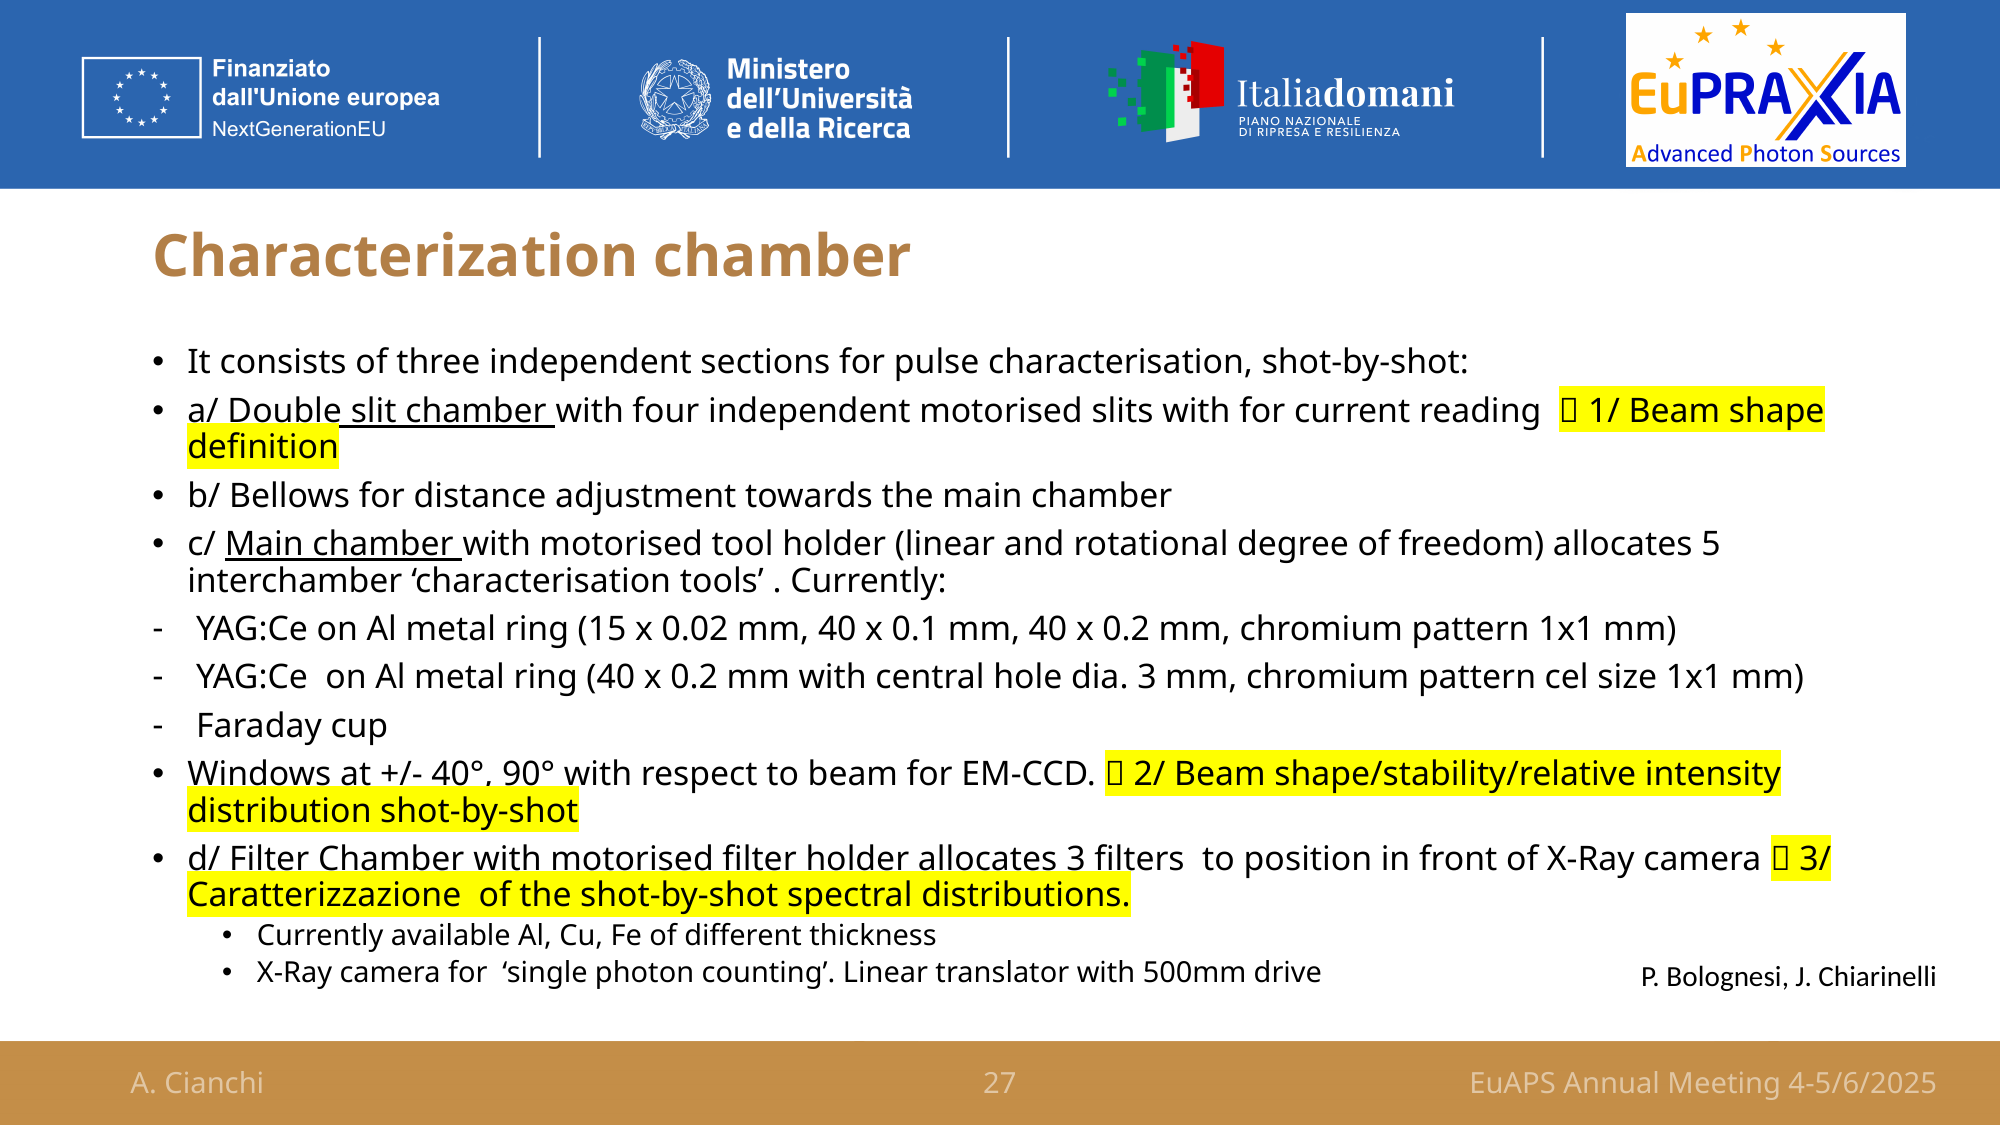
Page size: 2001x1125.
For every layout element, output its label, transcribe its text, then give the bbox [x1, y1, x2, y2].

list It consists of three independent sections for pulse characterisation, shot-by-shot: a/ Double slit chamber with four independent motorised slits with for current reading  1/ Beam shape definition b/ Bellows for distance adjustment towards the main chamber c/ Main chamber with motorised tool holder (linear and rotational degree of freedom) allocates 5 interchamber ‘characterisation tools’ . Currently: YAG:Ce on Al metal ring (15 x 0.02 mm, 40 x 0.1 mm, 40 x 0.2 mm, chromium pattern 1x1 mm) YAG:Ce on Al metal ring (40 x 0.2 mm with central hole dia. 3 mm, chromium pattern cel size 1x1 mm) Faraday cup Windows at +/- 40°, 90° with respect to beam for EM-CCD.  2/ Beam shape/stability/relative intensity distribution shot-by-shot d/ Filter Chamber with motorised filter holder allocates 3 filters to position in front of X-Ray camera  3/ Caratterizzazione of the shot-by-shot spectral distributions. Currently available Al, Cu, Fe of different thickness X-Ray camera for ‘single photon counting’. Linear translator with 500mm drive [137, 337, 1863, 1014]
title Characterization chamber [137, 219, 1863, 309]
picture [0, 1041, 2000, 1125]
text_box P. Bolognesi, J. Chiarinelli [1626, 950, 1969, 1000]
picture [0, 0, 2000, 196]
